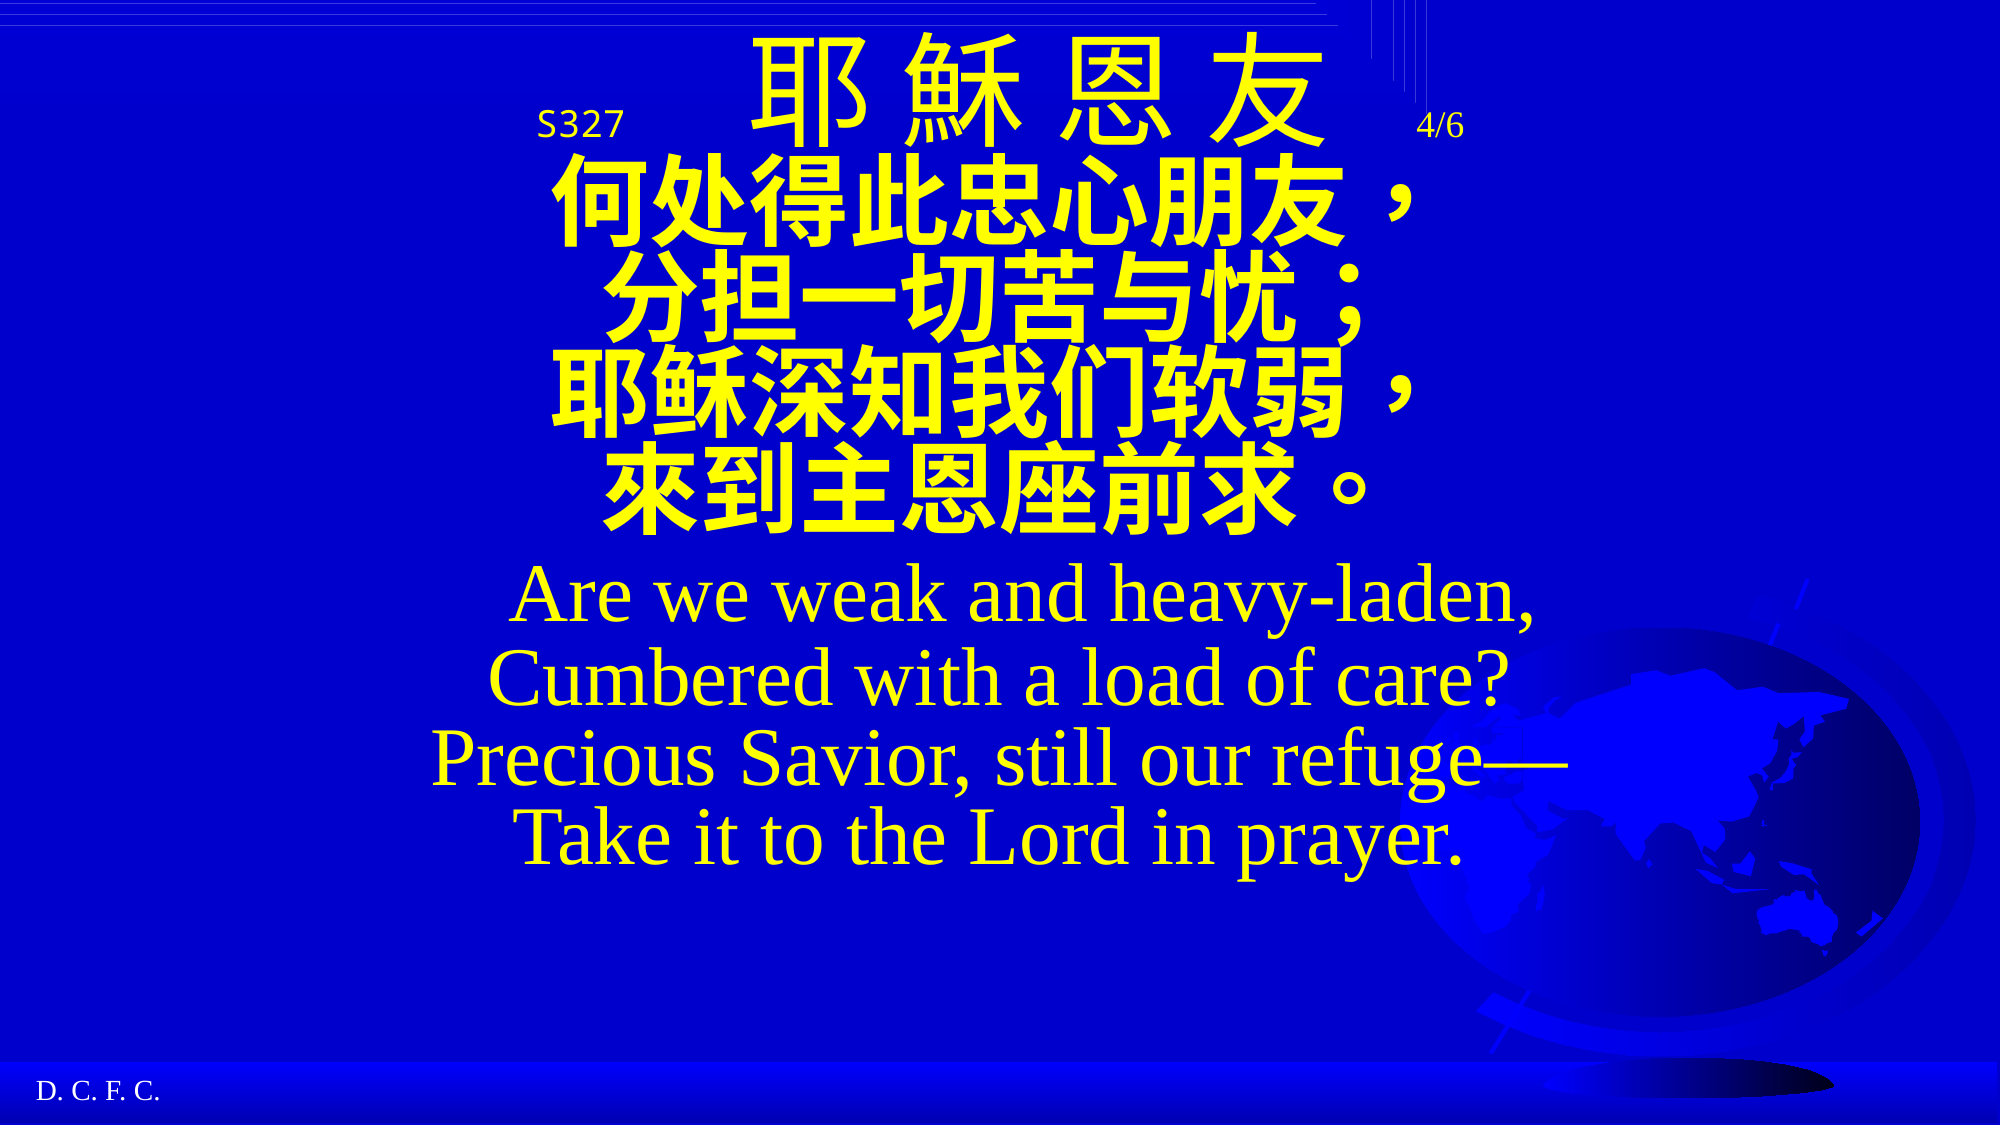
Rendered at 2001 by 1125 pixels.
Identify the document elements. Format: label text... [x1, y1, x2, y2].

title S327 耶 穌 恩 友 4/6 何处得此忠心朋友， 分担一切苦与忧； 耶稣深知我们软弱， 來到主恩座前求。 Are we weak and heavy-laden, Cumbered with a load of care? Precious Savior, still our refuge— Take it to the Lord in prayer. [361, 411, 1638, 601]
